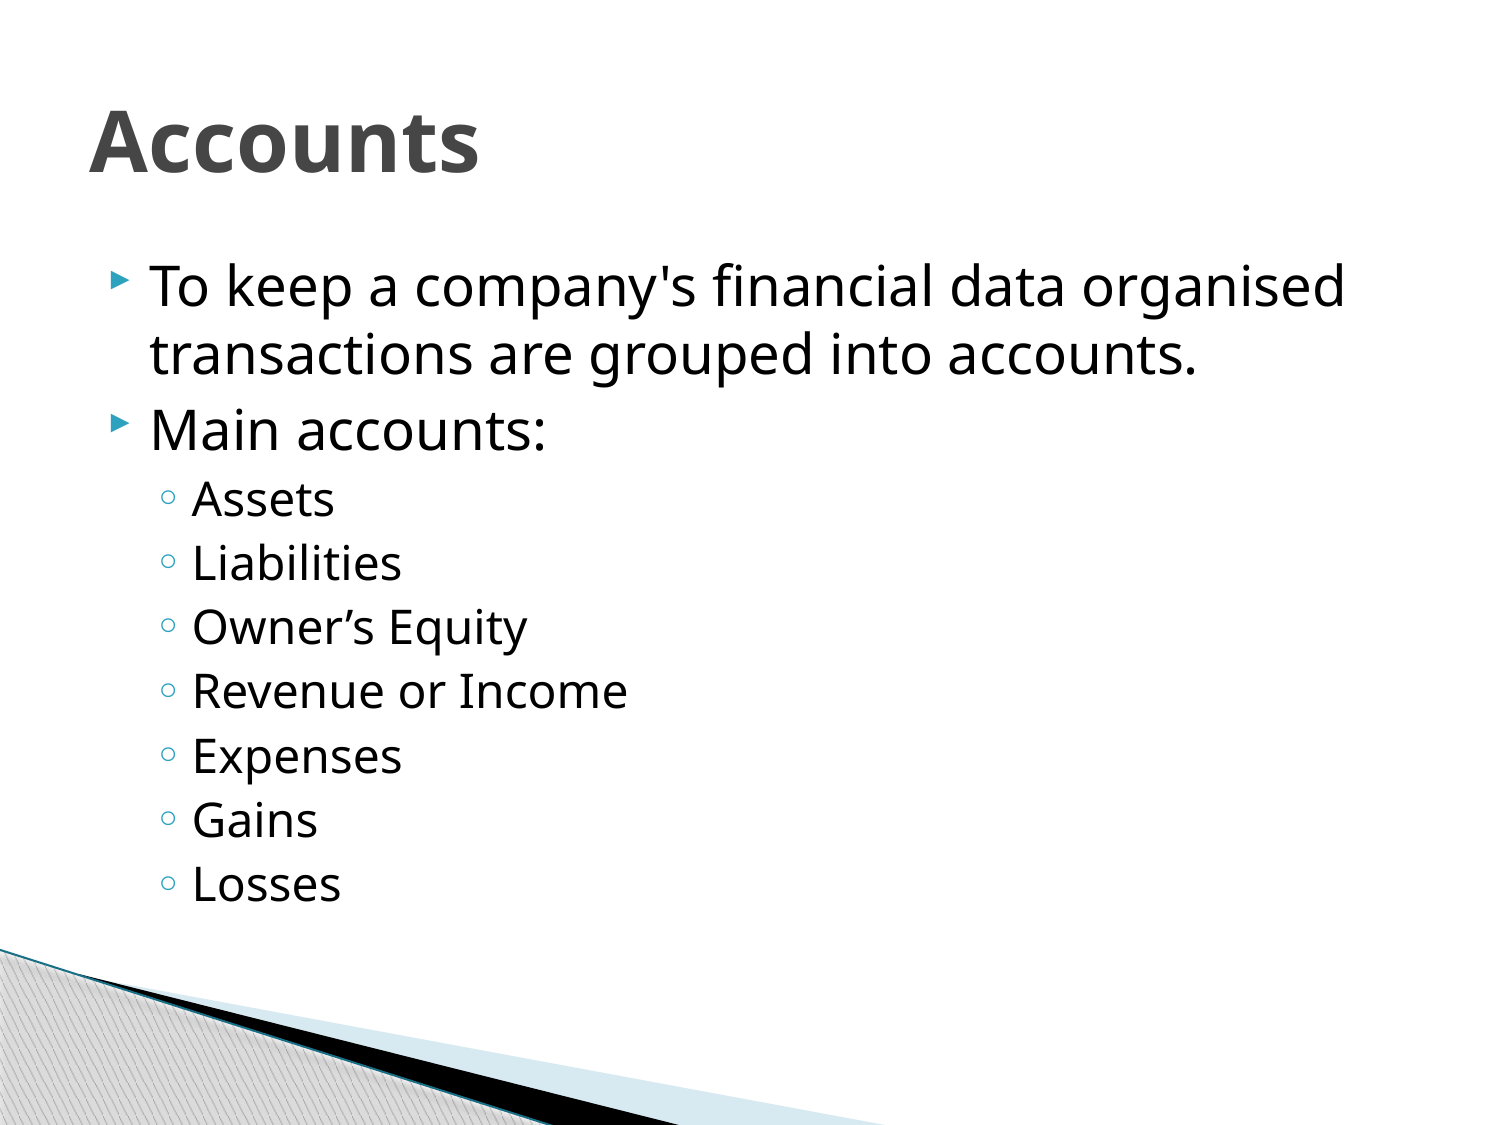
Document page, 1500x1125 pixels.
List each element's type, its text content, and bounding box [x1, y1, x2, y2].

list To keep a company's financial data organised transactions are grouped into accounts. Main accounts: Assets Liabilities Owner’s Equity Revenue or Income Expenses Gains Losses [75, 243, 1425, 986]
title Accounts [75, 45, 1425, 233]
